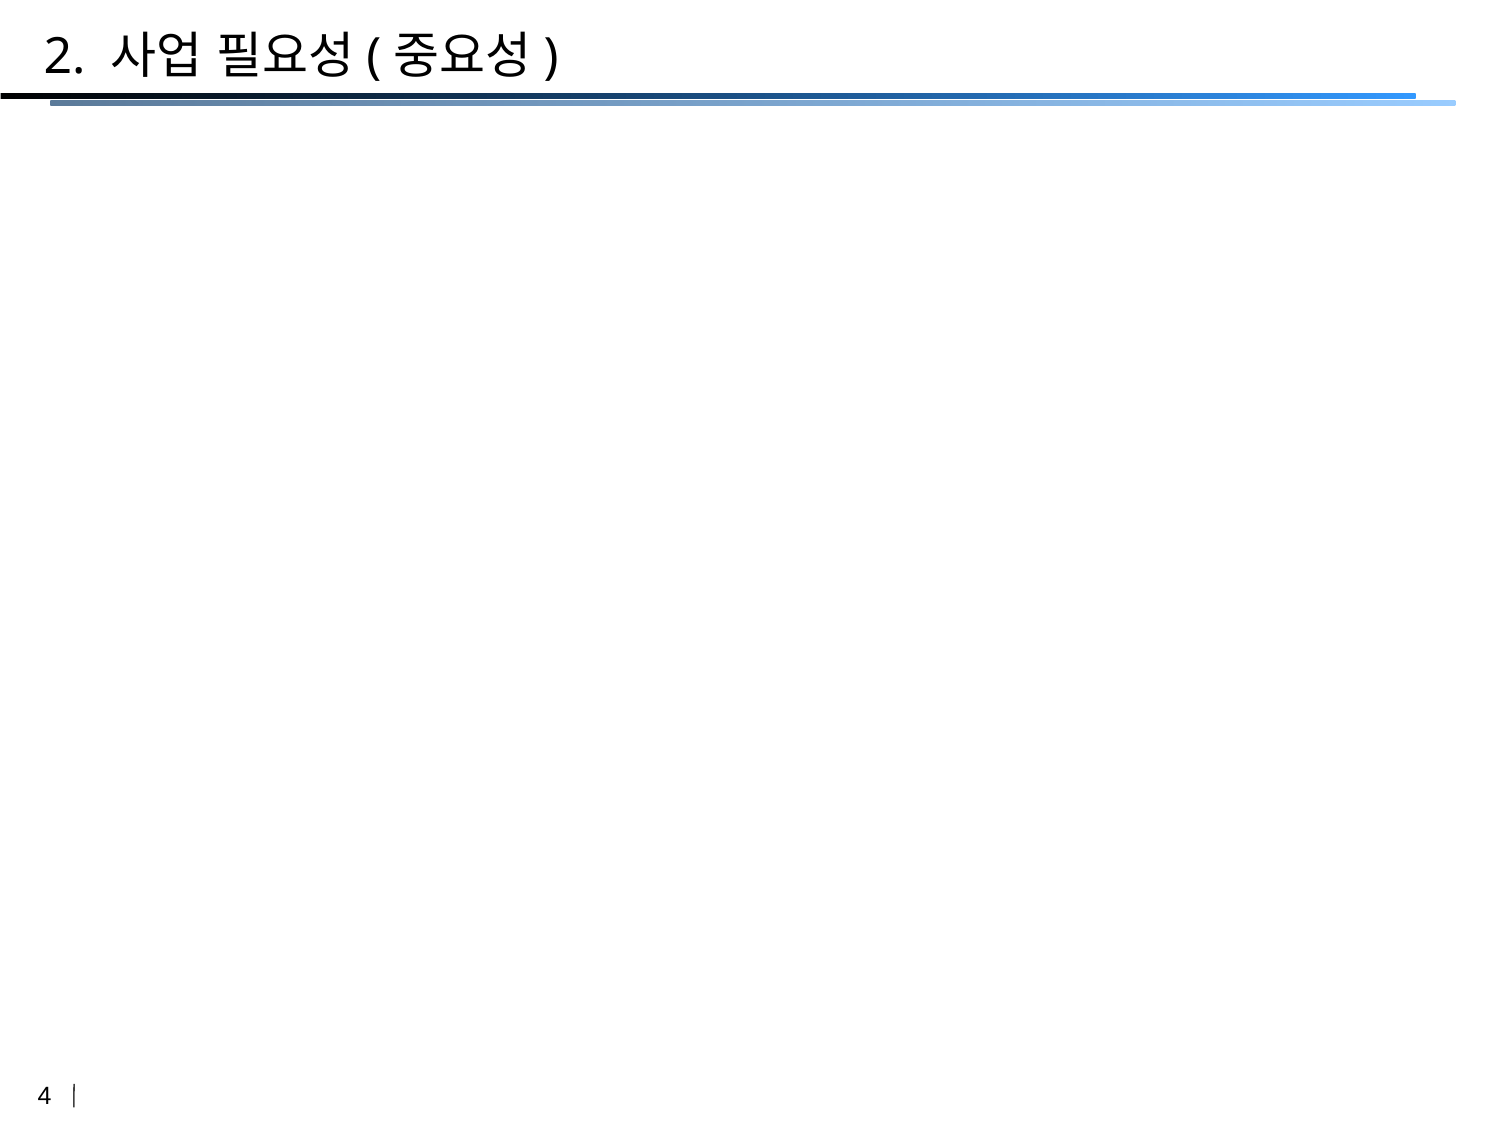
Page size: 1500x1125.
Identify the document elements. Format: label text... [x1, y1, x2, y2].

text_box 2. 사업 필요성(중요성) [28, 16, 1285, 113]
